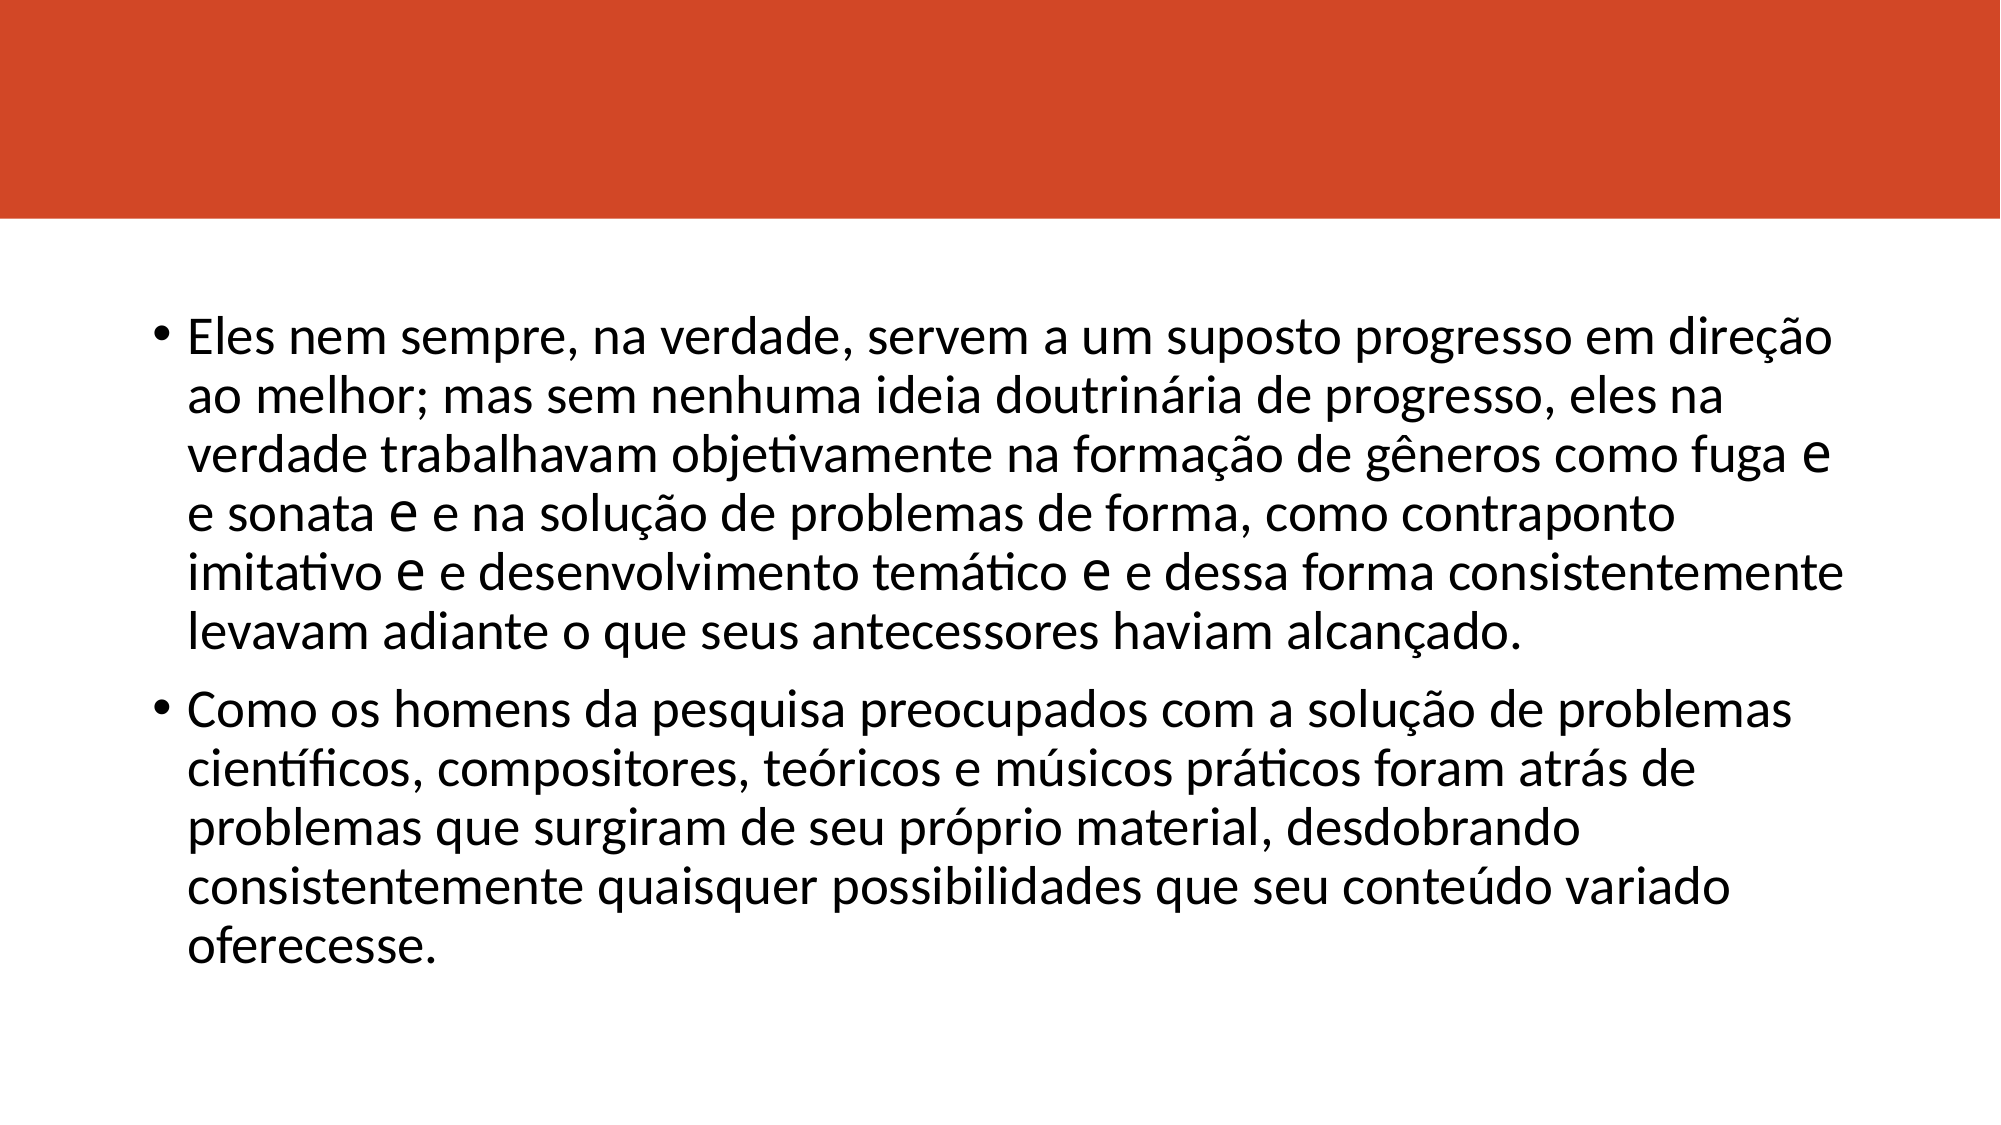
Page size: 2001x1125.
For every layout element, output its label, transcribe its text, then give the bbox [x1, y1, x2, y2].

list Eles nem sempre, na verdade, servem a um suposto progresso em direção ao melhor; mas sem nenhuma ideia doutrinária de progresso, eles na verdade trabalhavam objetivamente na formação de gêneros como fuga e e sonata e e na solução de problemas de forma, como contraponto imitativo e e desenvolvimento temático e e dessa forma consistentemente levavam adiante o que seus antecessores haviam alcançado. Como os homens da pesquisa preocupados com a solução de problemas científicos, compositores, teóricos e músicos práticos foram atrás de problemas que surgiram de seu próprio material, desdobrando consistentemente quaisquer possibilidades que seu conteúdo variado oferecesse. [137, 299, 1863, 1014]
